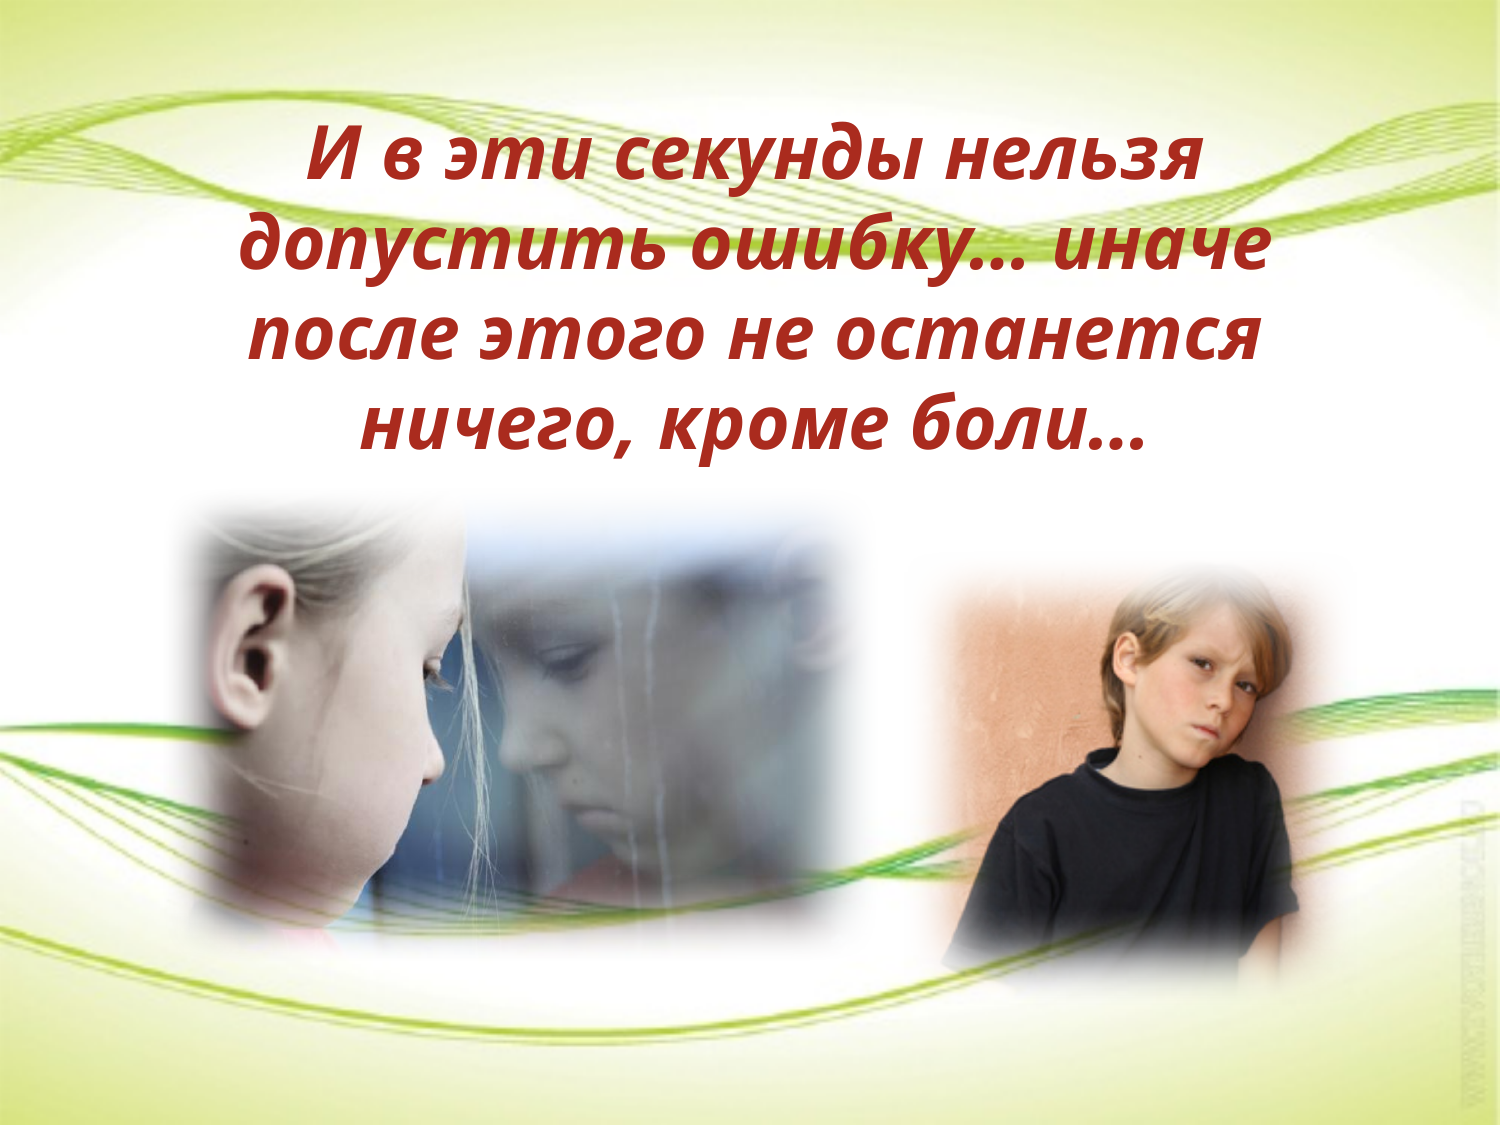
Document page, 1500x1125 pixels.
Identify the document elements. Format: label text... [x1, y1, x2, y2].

picture [0, 0, 1500, 1125]
title И в эти секунды нельзя допустить ошибку… иначе после этого не останется ничего, кроме боли… [159, 113, 1353, 457]
